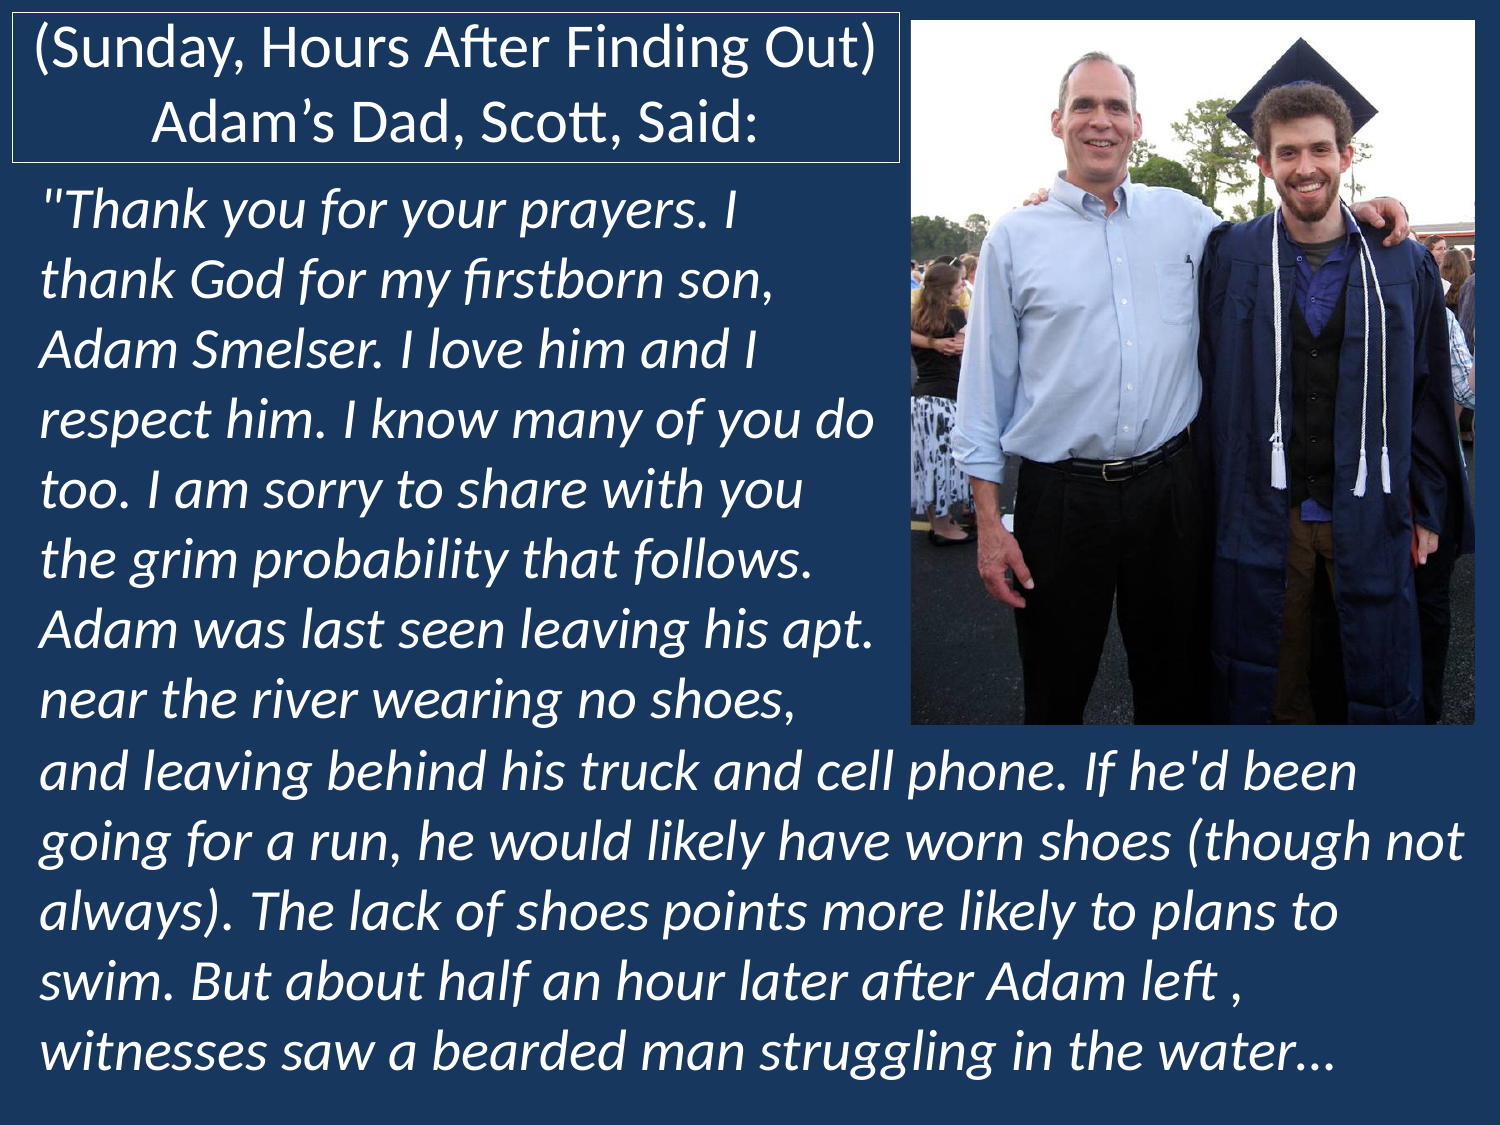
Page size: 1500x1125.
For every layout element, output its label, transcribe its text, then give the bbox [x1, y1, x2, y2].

text_box and leaving behind his truck and cell phone. If he'd been going for a run, he would likely have worn shoes (though not always). The lack of shoes points more likely to plans to swim. But about half an hour later after Adam left , witnesses saw a bearded man struggling in the water… [24, 724, 1500, 1090]
title (Sunday, Hours After Finding Out) Adam’s Dad, Scott, Said: [12, 12, 900, 163]
picture [910, 19, 1476, 726]
list "Thank you for your prayers. I thank God for my firstborn son, Adam Smelser. I love him and I respect him. I know many of you do too. I am sorry to share with you the grim probability that follows. Adam was last seen leaving his apt. near the river wearing no shoes, [24, 162, 900, 724]
